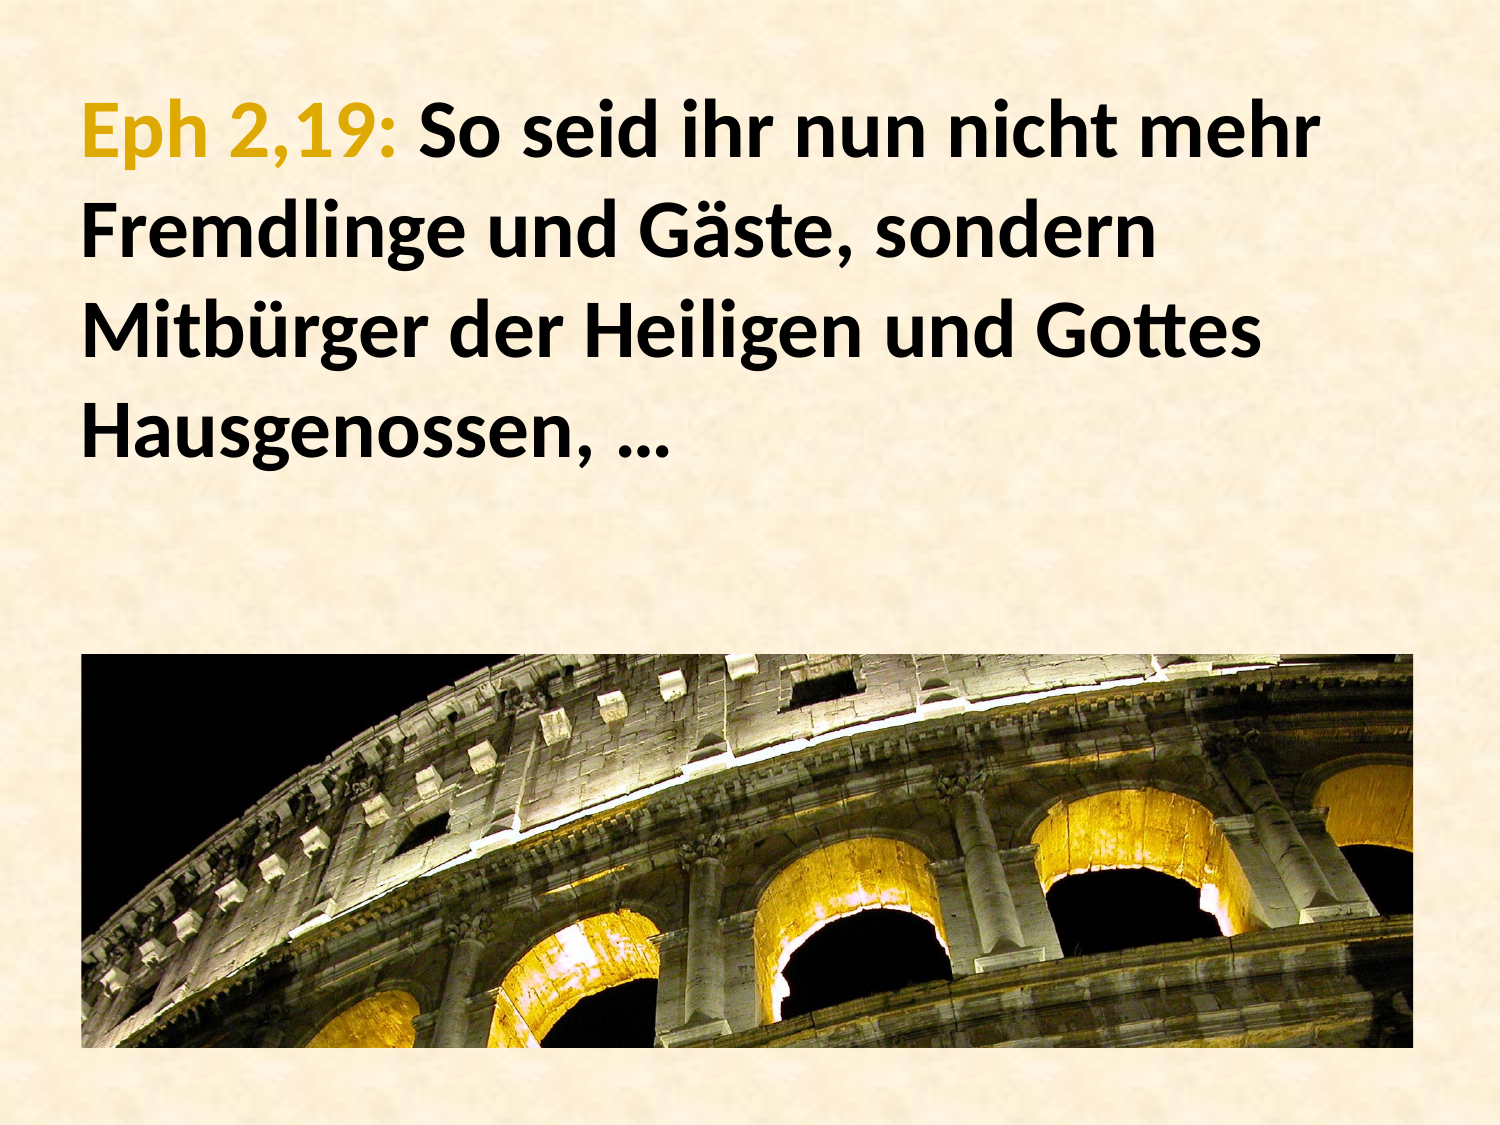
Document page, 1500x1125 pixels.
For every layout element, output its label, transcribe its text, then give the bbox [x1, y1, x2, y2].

picture [0, 0, 1500, 1125]
text_box Eph 2,19: So seid ihr nun nicht mehr Fremdlinge und Gäste, sondern Mitbürger der Heiligen und Gottes Hausgenossen, … [64, 66, 1447, 598]
